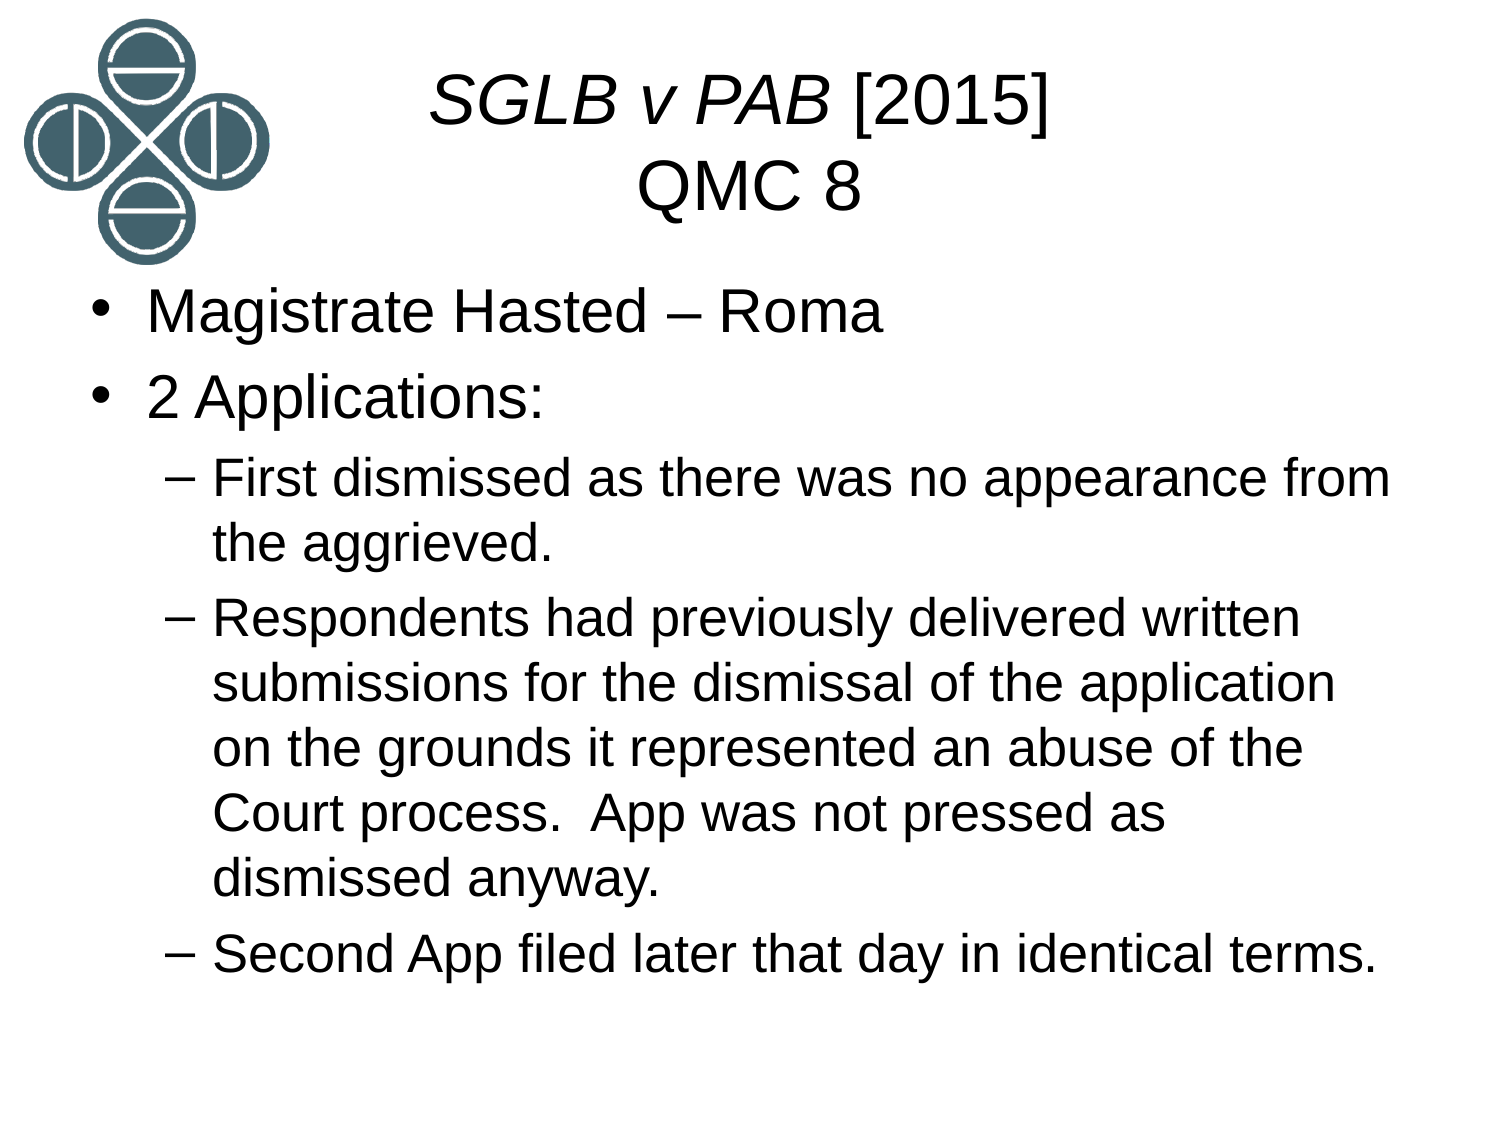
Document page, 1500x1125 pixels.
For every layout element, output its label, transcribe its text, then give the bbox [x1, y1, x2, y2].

list Magistrate Hasted – Roma 2 Applications: First dismissed as there was no appearance from the aggrieved. Respondents had previously delivered written submissions for the dismissal of the application on the grounds it represented an abuse of the Court process. App was not pressed as dismissed anyway. Second App filed later that day in identical terms. [75, 262, 1425, 1005]
title SGLB v PAB [2015] QMC 8 [275, 45, 1425, 233]
picture [23, 18, 270, 265]
